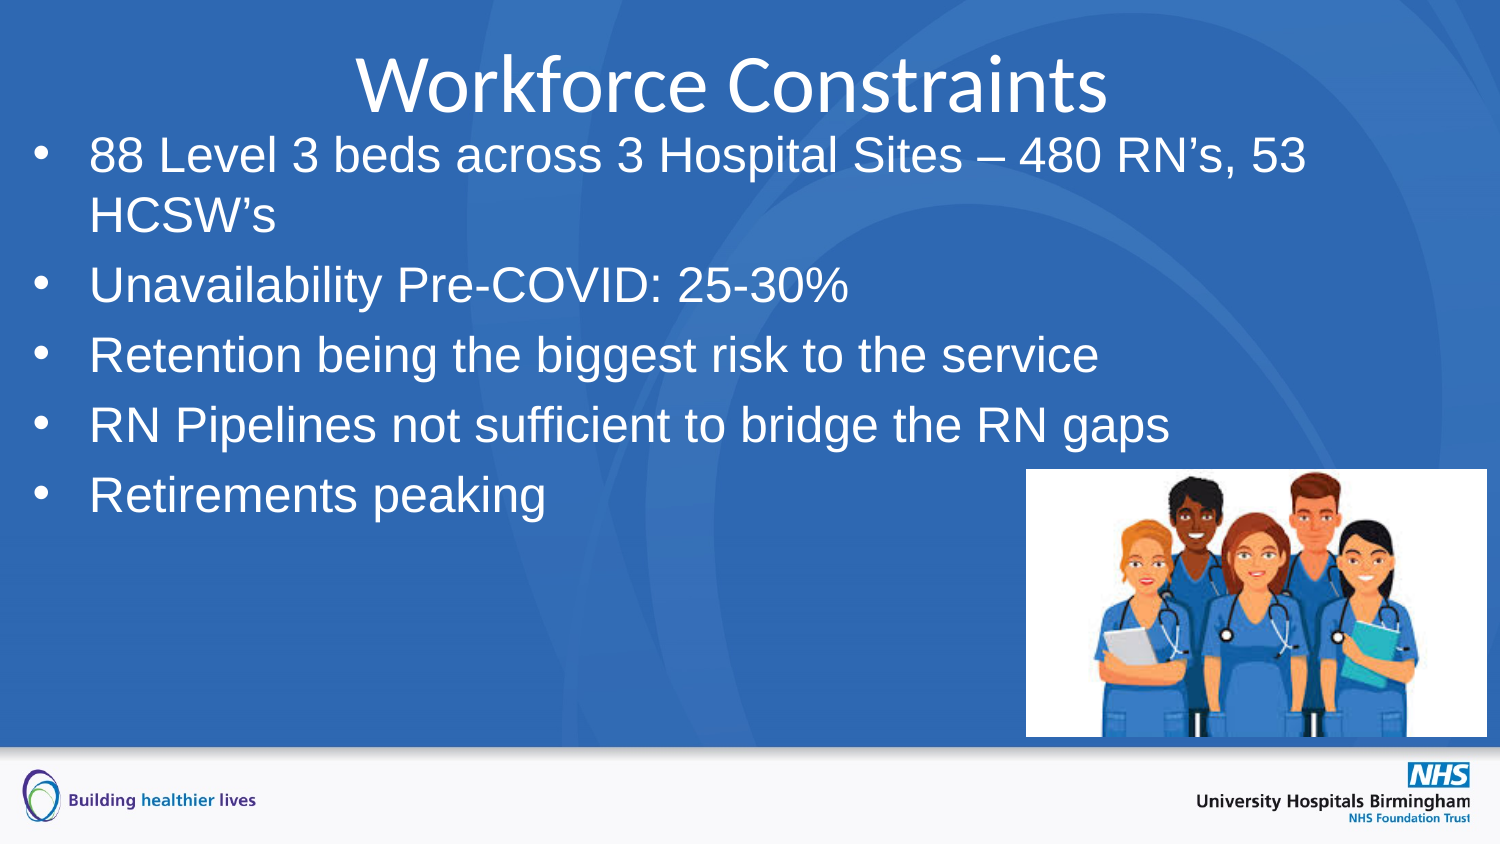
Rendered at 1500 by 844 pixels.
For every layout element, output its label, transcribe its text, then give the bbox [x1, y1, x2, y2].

title Workforce Constraints [76, 8, 1427, 149]
picture [0, 0, 1500, 844]
list 88 Level 3 beds across 3 Hospital Sites – 480 RN’s, 53 HCSW’s Unavailability Pre-COVID: 25-30% Retention being the biggest risk to the service RN Pipelines not sufficient to bridge the RN gaps Retirements peaking [17, 114, 1368, 672]
